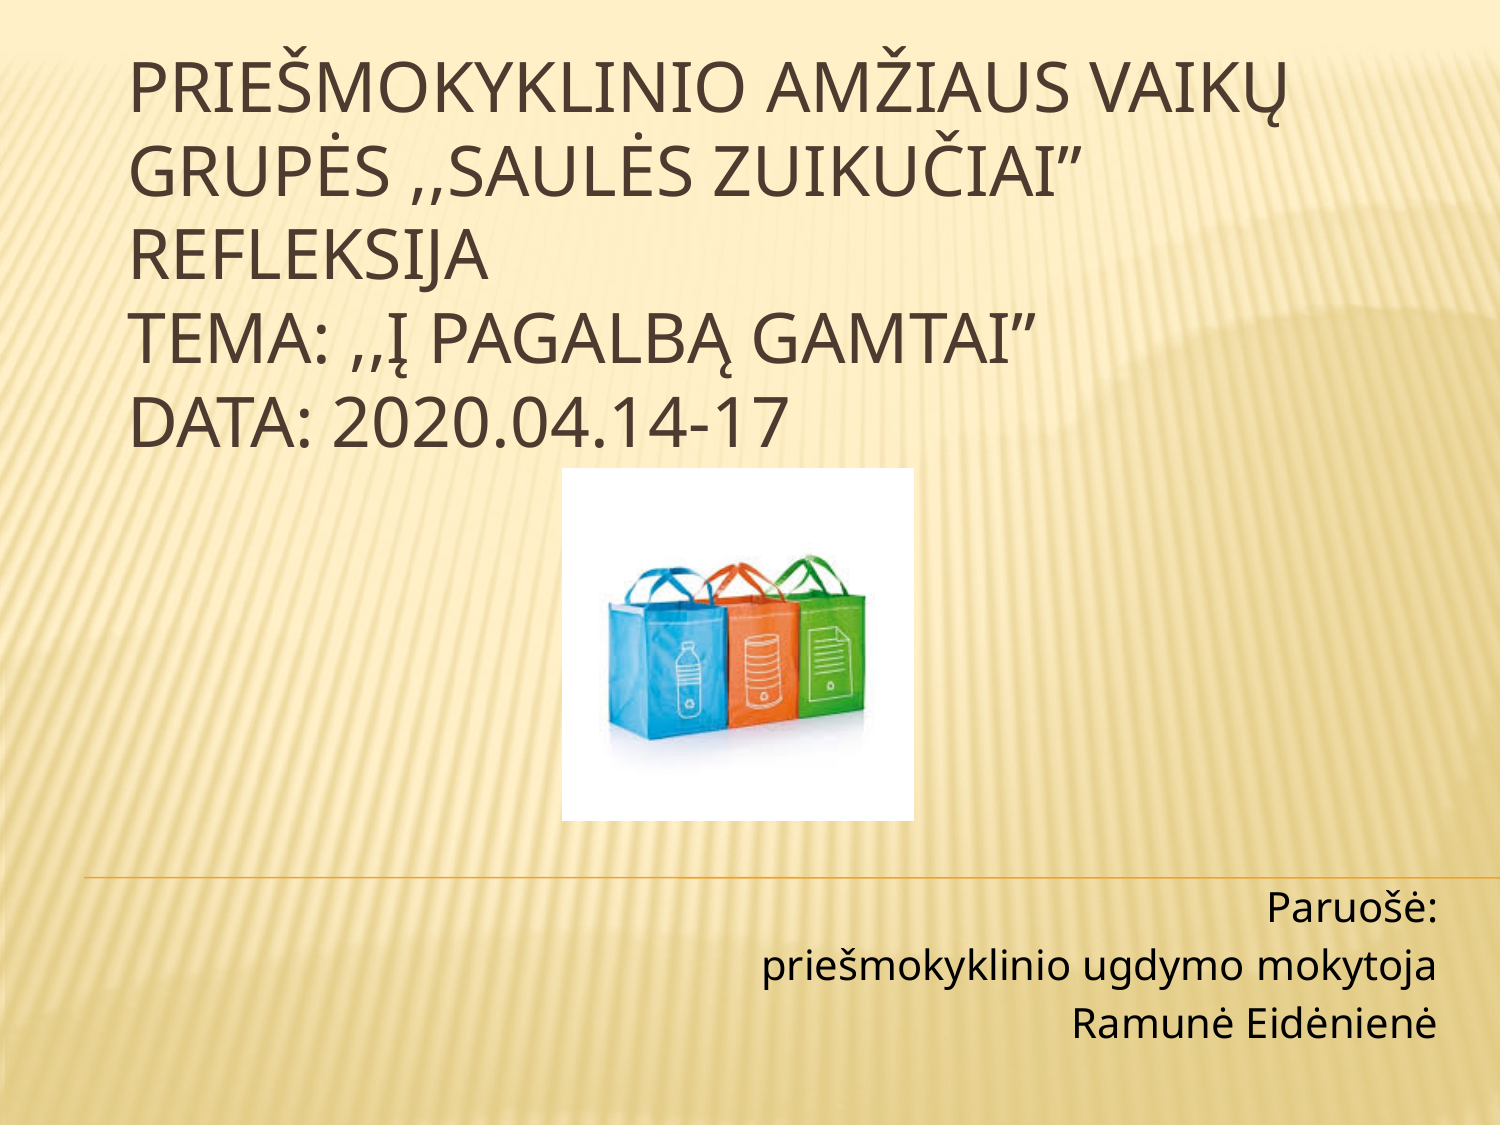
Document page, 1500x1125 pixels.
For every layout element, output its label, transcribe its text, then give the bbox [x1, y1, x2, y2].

title Priešmokyklinio amžiaus vaikų grupės ,,Saulės zuikučiai” refleksija TEMA: ,,Į PAGALBĄ GAMTAI” DATA: 2020.04.14-17 [112, 35, 1388, 469]
subtitle Paruošė: priešmokyklinio ugdymo mokytoja Ramunė Eidėnienė [225, 820, 1454, 1055]
picture [562, 468, 915, 821]
